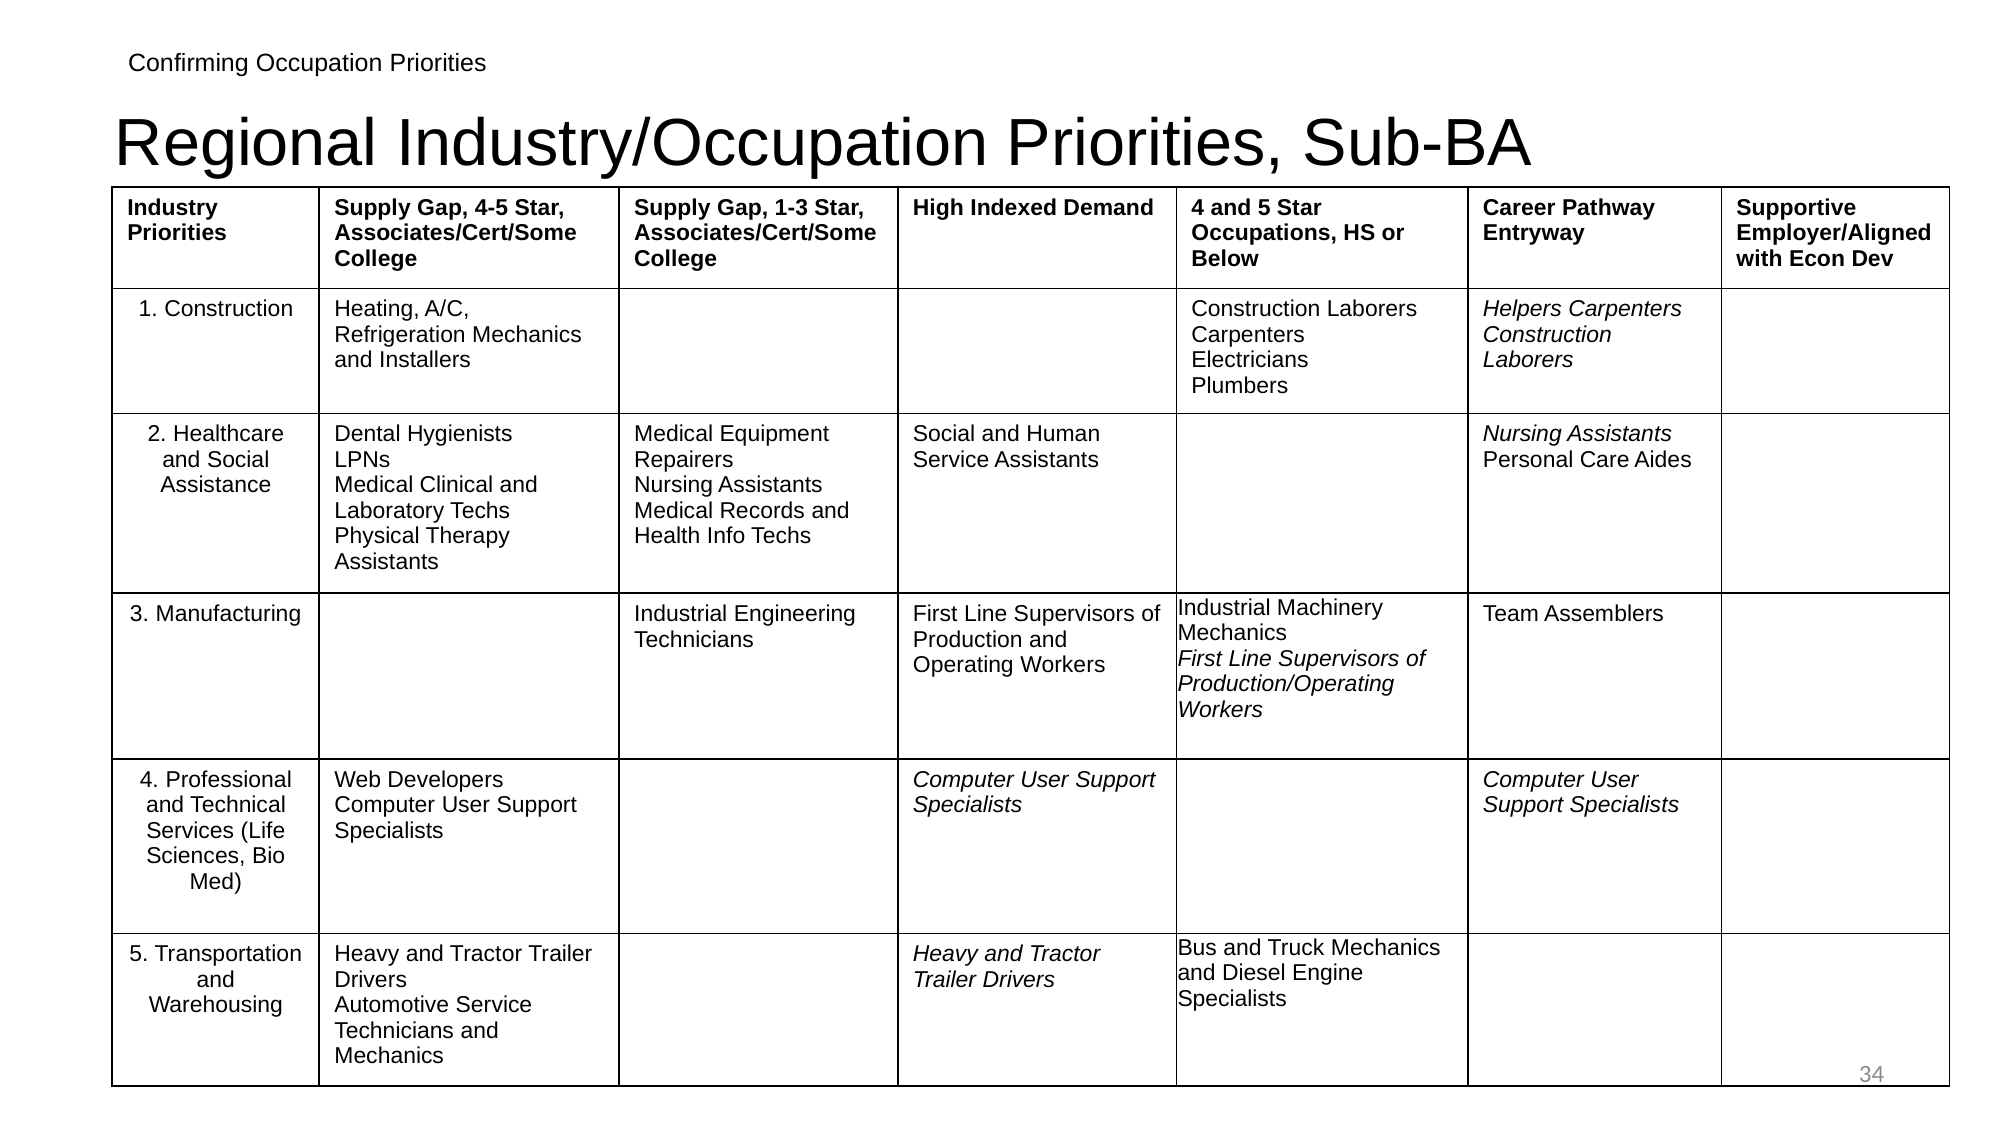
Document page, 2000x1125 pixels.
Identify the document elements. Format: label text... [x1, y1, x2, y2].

table_cell 2. Healthcare and Social Assistance [113, 413, 318, 579]
table_header Career Pathway Entryway [1469, 188, 1721, 288]
table_cell 1. Construction [113, 289, 318, 411]
table_header High Indexed Demand [899, 188, 1176, 288]
table_cell Dental Hygienists LPNs Medical Clinical and Laboratory Techs Physical Therapy Assistants [320, 413, 618, 579]
table_cell Industrial Engineering Technicians [620, 581, 897, 733]
table_header Supply Gap, 4-5 Star, Associates/Cert/Some College [320, 188, 618, 288]
table_cell Construction Laborers Carpenters Electricians Plumbers [1177, 289, 1467, 411]
table_cell First Line Supervisors of Production and Operating Workers [899, 581, 1176, 733]
table_cell Computer User Support Specialists [899, 735, 1176, 908]
table_cell Nursing Assistants Personal Care Aides [1469, 413, 1721, 579]
table_cell [1469, 909, 1721, 1050]
table_cell Heating, A/C, Refrigeration Mechanics and Installers [320, 289, 618, 411]
text_box Confirming Occupation Priorities [113, 39, 503, 85]
table_cell Medical Equipment Repairers Nursing Assistants Medical Records and Health Info Techs [620, 413, 897, 579]
table_cell [620, 909, 897, 1050]
table_cell Team Assemblers [1469, 581, 1721, 733]
table_header Industry Priorities [113, 188, 318, 288]
table_cell [1177, 735, 1467, 908]
table_cell [620, 735, 897, 908]
table_cell Industrial Machinery Mechanics First Line Supervisors of Production/Operating Workers [1177, 581, 1467, 733]
table_header 4 and 5 Star Occupations, HS or Below [1177, 188, 1467, 288]
table_cell [1722, 735, 1949, 908]
table_cell [1722, 581, 1949, 733]
table_cell Computer User Support Specialists [1469, 735, 1721, 908]
table_cell 3. Manufacturing [113, 581, 318, 733]
table_cell Web Developers Computer User Support Specialists [320, 735, 618, 908]
table_cell [620, 289, 897, 411]
table_cell [1722, 413, 1949, 579]
table_cell [1722, 289, 1949, 411]
table_cell [899, 289, 1176, 411]
table_cell 4. Professional and Technical Services (Life Sciences, Bio Med) [113, 735, 318, 908]
table_cell [1722, 909, 1949, 1050]
table_header Supply Gap, 1-3 Star, Associates/Cert/Some College [620, 188, 897, 288]
table_cell Heavy and Tractor Trailer Drivers Automotive Service Technicians and Mechanics [320, 909, 618, 1050]
table_cell Helpers Carpenters Construction Laborers [1469, 289, 1721, 411]
slide_number 34 [1432, 1052, 1900, 1103]
table_cell Bus and Truck Mechanics and Diesel Engine Specialists [1177, 909, 1467, 1050]
table_cell 5. Transportation and Warehousing [113, 909, 318, 1050]
table_cell [1177, 413, 1467, 579]
table_cell Heavy and Tractor Trailer Drivers [899, 909, 1176, 1050]
table_header Supportive Employer/Aligned with Econ Dev [1722, 188, 1949, 288]
table_cell Social and Human Service Assistants [899, 413, 1176, 579]
title Regional Industry/Occupation Priorities, Sub-BA [99, 45, 1900, 233]
table_cell [320, 581, 618, 733]
